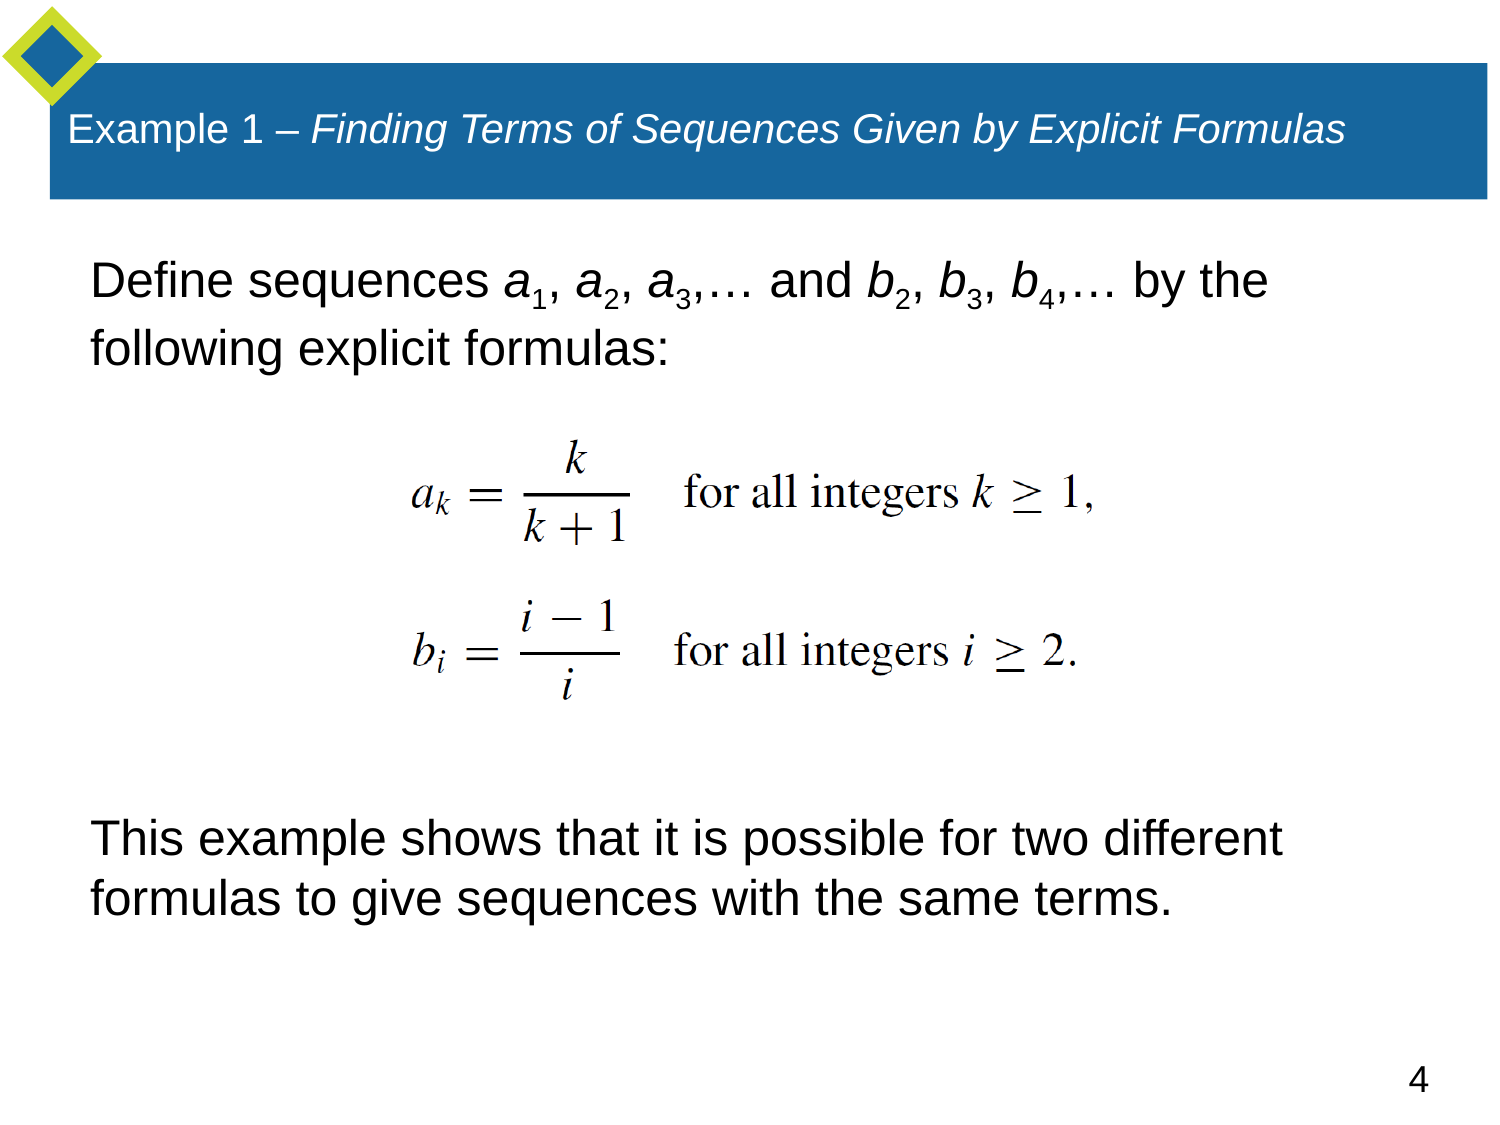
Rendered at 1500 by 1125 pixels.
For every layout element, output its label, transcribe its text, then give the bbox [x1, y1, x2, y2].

list Define sequences a1, a2, a3,… and b2, b3, b4,… by the following explicit formulas: This example shows that it is possible for two different formulas to give sequences with the same terms. [75, 239, 1425, 1103]
title Example 1 – Finding Terms of Sequences Given by Explicit Formulas [52, 33, 1403, 221]
picture [387, 424, 1113, 554]
picture [388, 597, 1090, 706]
